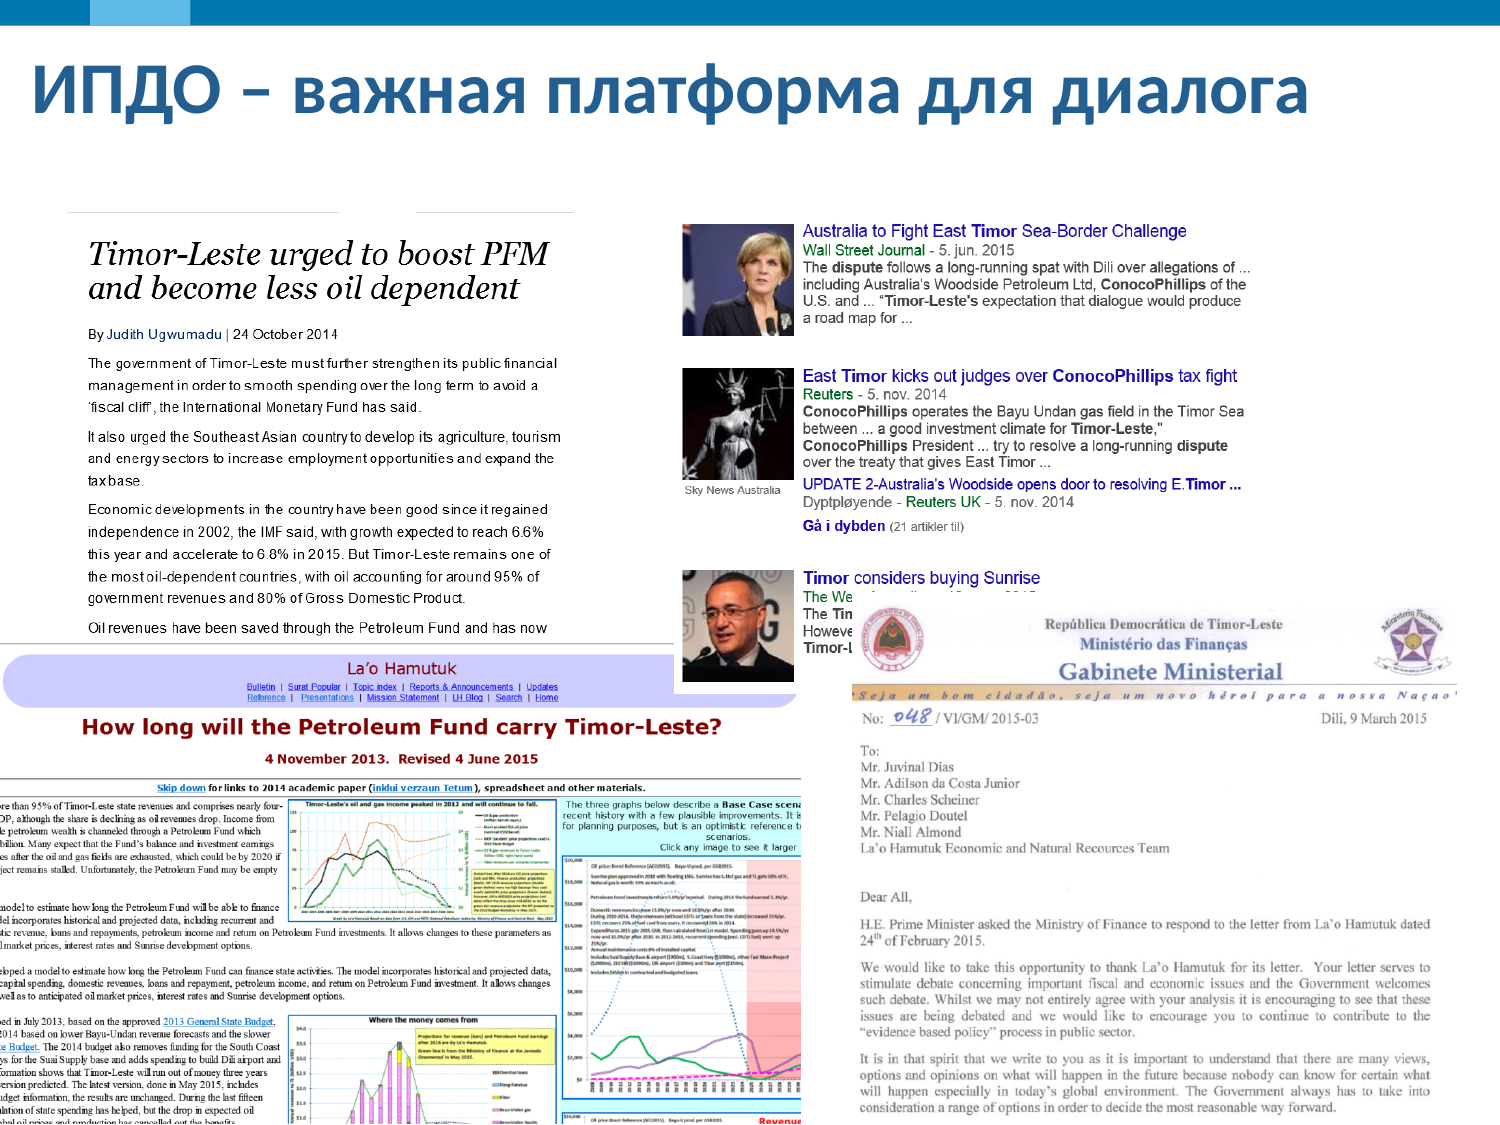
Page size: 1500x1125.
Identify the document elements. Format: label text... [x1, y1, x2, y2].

picture [0, 212, 1458, 1124]
text_box ИПДО – важная платформа для диалога [17, 33, 1429, 136]
